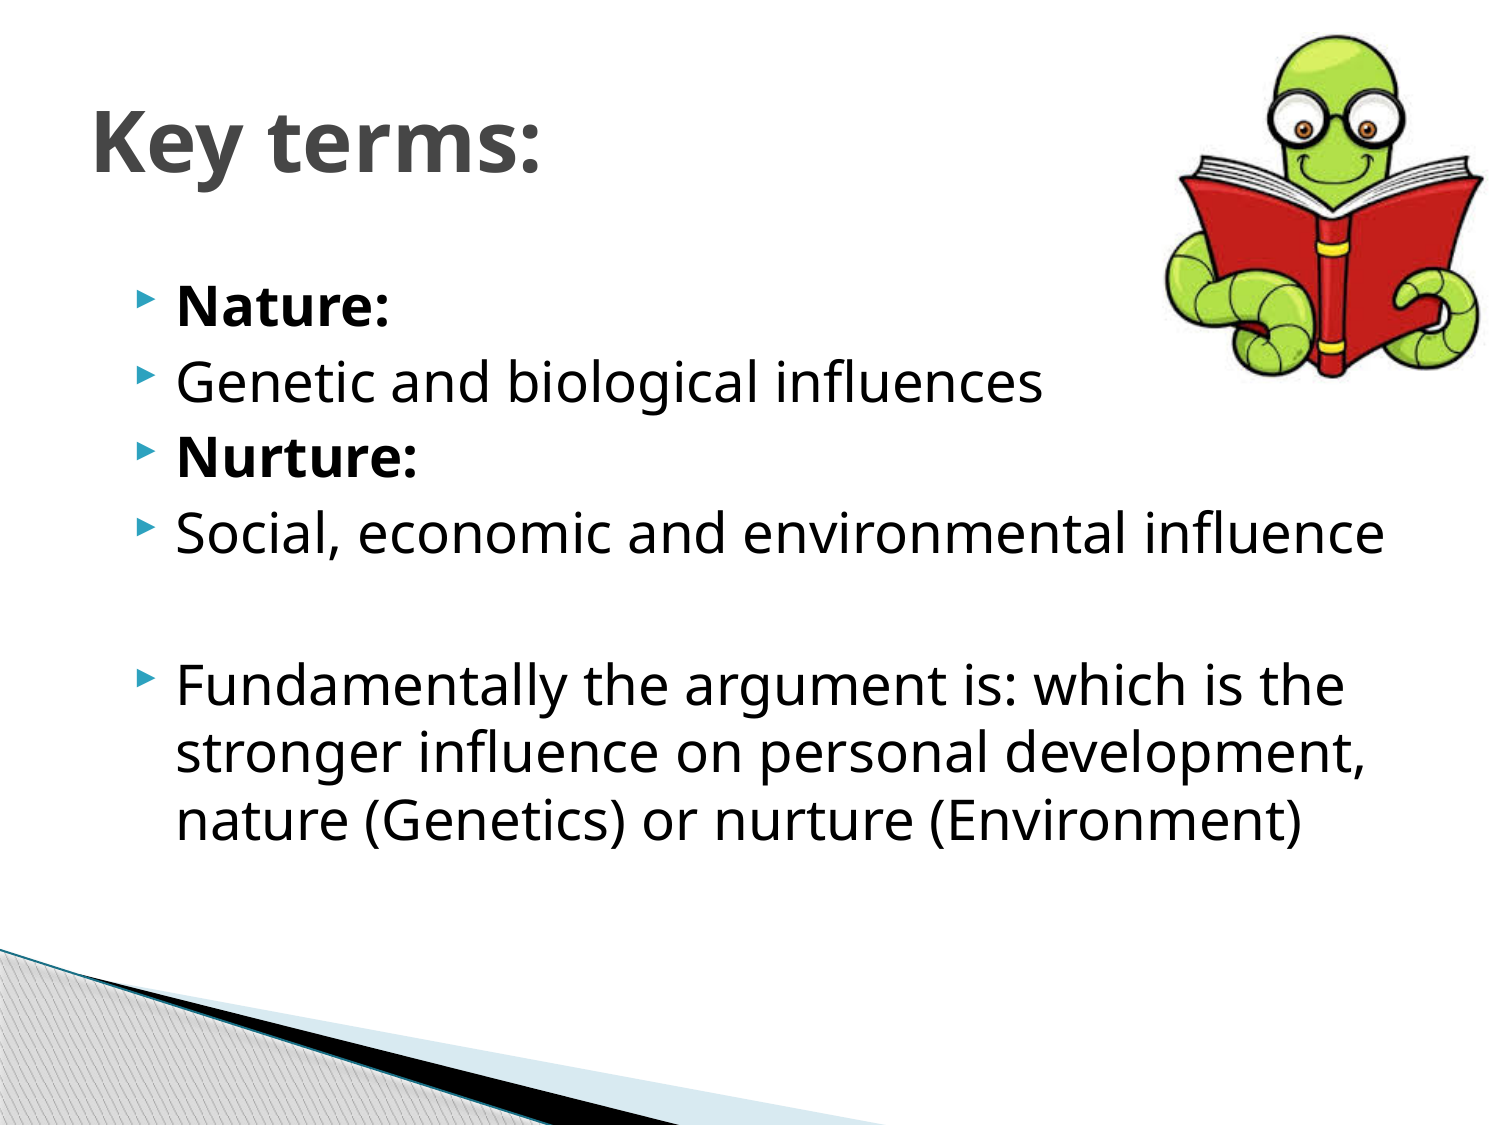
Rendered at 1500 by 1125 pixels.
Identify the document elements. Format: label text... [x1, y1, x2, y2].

list Nature: Genetic and biological influences Nurture: Social, economic and environmental influence Fundamentally the argument is: which is the stronger influence on personal development, nature (Genetics) or nurture (Environment) [100, 262, 1438, 1000]
title Key terms: [75, 45, 1144, 233]
picture [1150, 32, 1500, 385]
